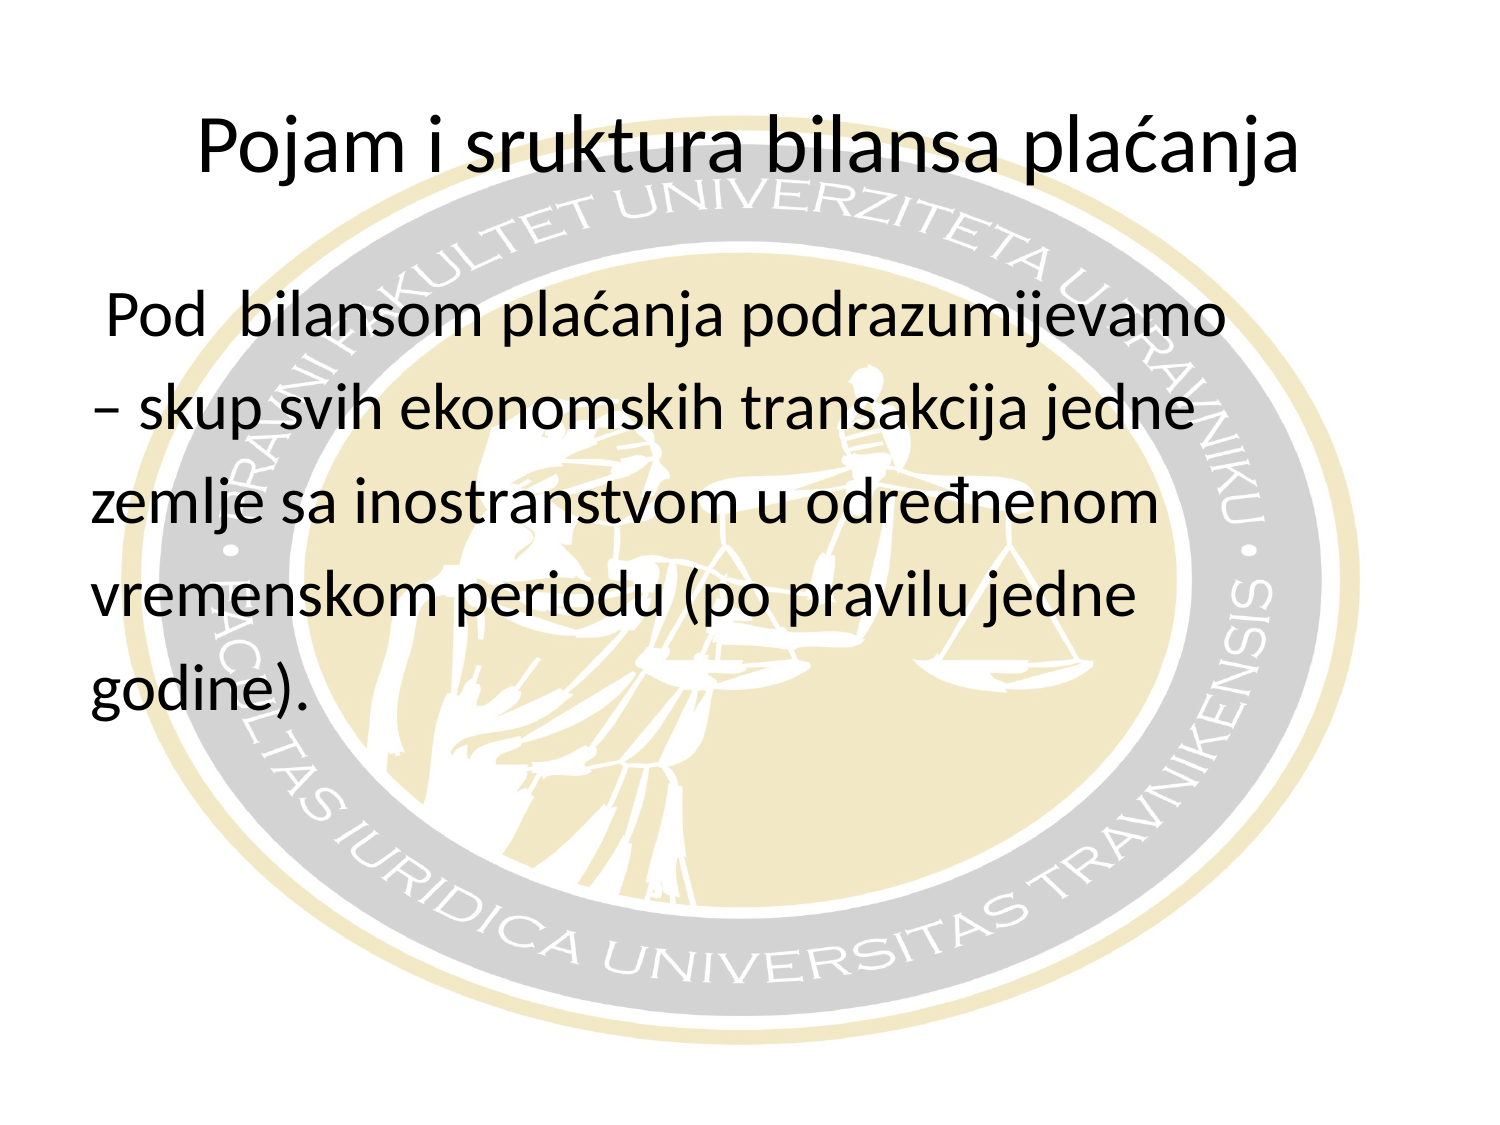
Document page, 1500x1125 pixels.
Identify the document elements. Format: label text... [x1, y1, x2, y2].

title Pojam i sruktura bilansa plaćanja [74, 44, 1426, 233]
list Pod bilansom plaćanja podrazumijevamo – skup svih ekonomskih transakcija jedne zemlje sa inostranstvom u određnenom vremenskom periodu (po pravilu jedne godine). [74, 262, 1426, 1006]
